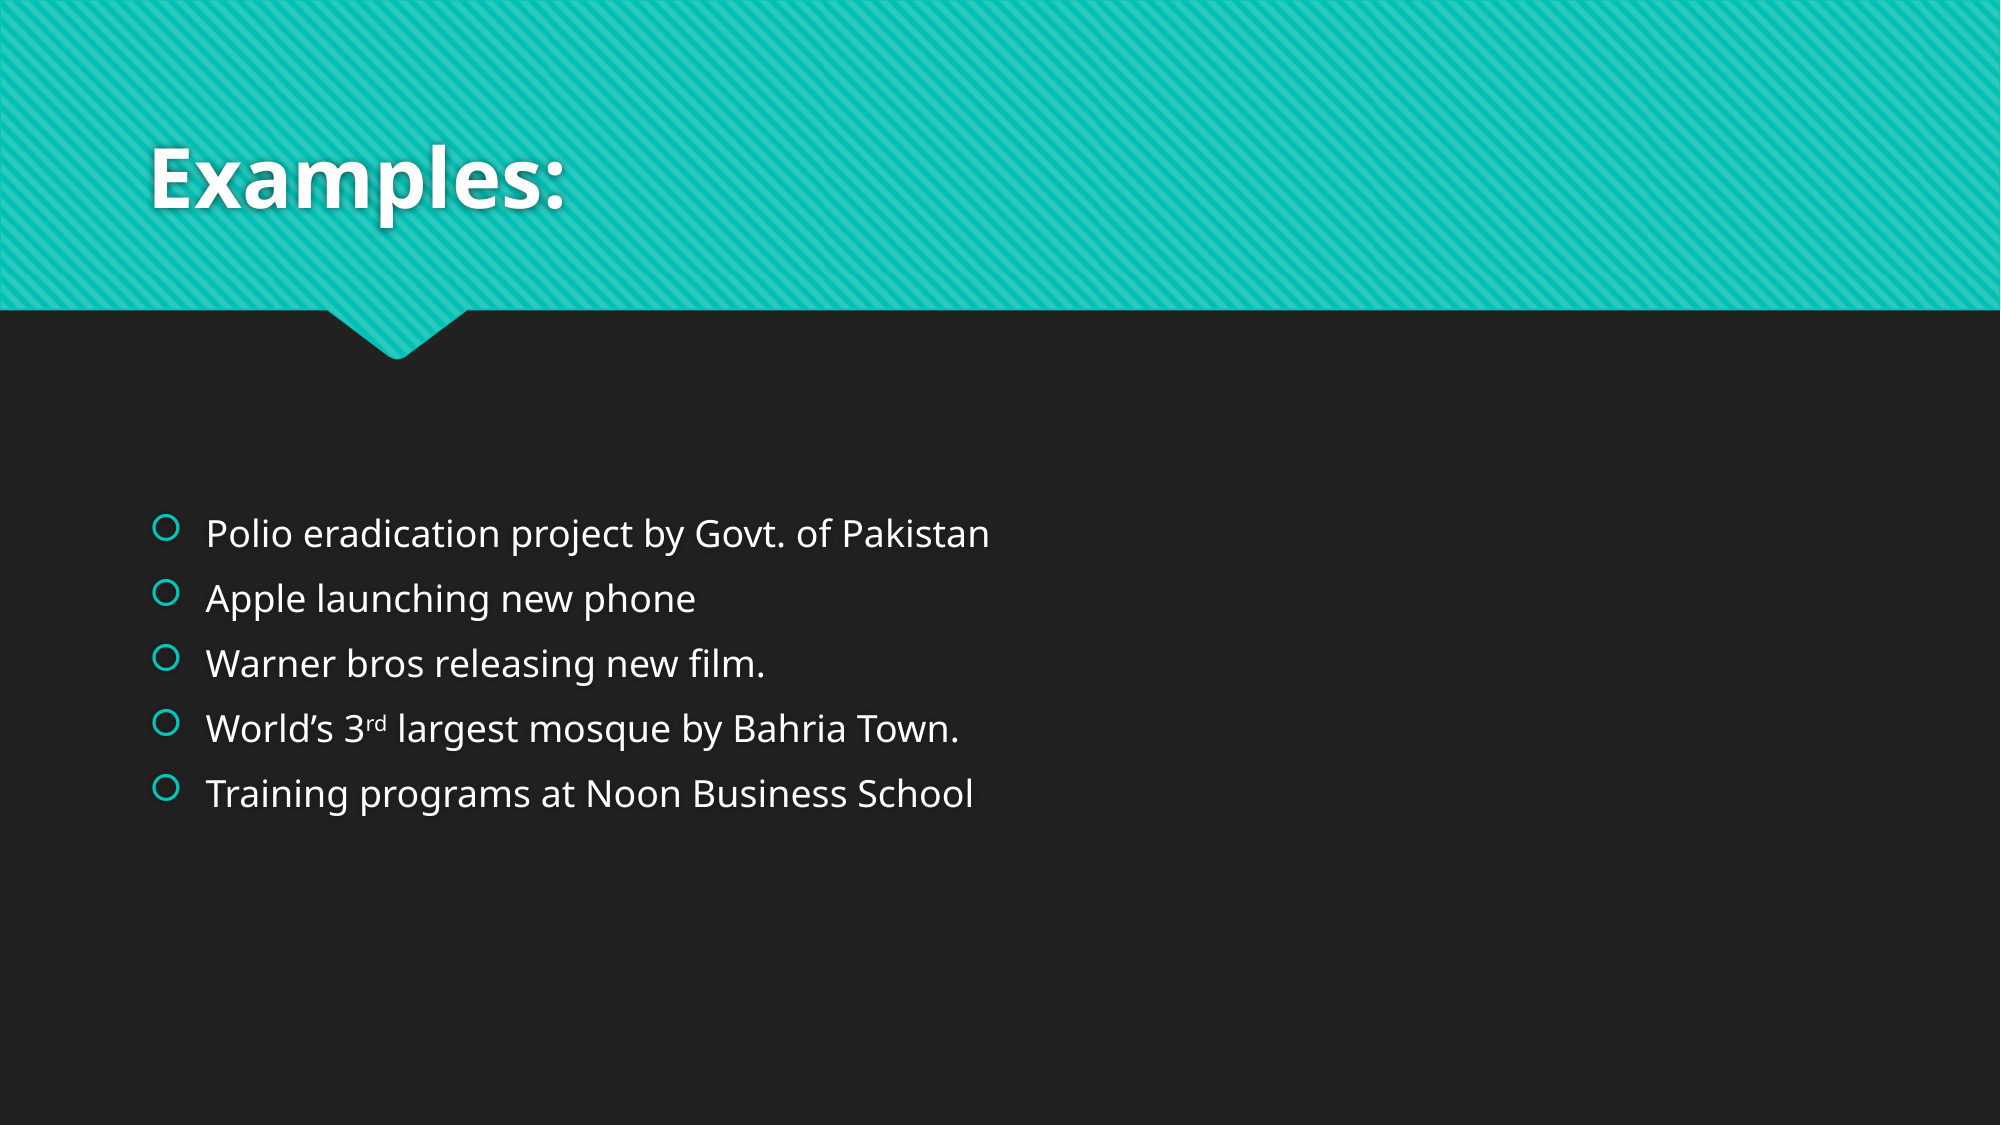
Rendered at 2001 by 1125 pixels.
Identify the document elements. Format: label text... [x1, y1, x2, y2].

title Examples: [132, 73, 1868, 233]
list Polio eradication project by Govt. of Pakistan Apple launching new phone Warner bros releasing new film. World’s 3rd largest mosque by Bahria Town. Training programs at Noon Business School [134, 364, 1866, 962]
